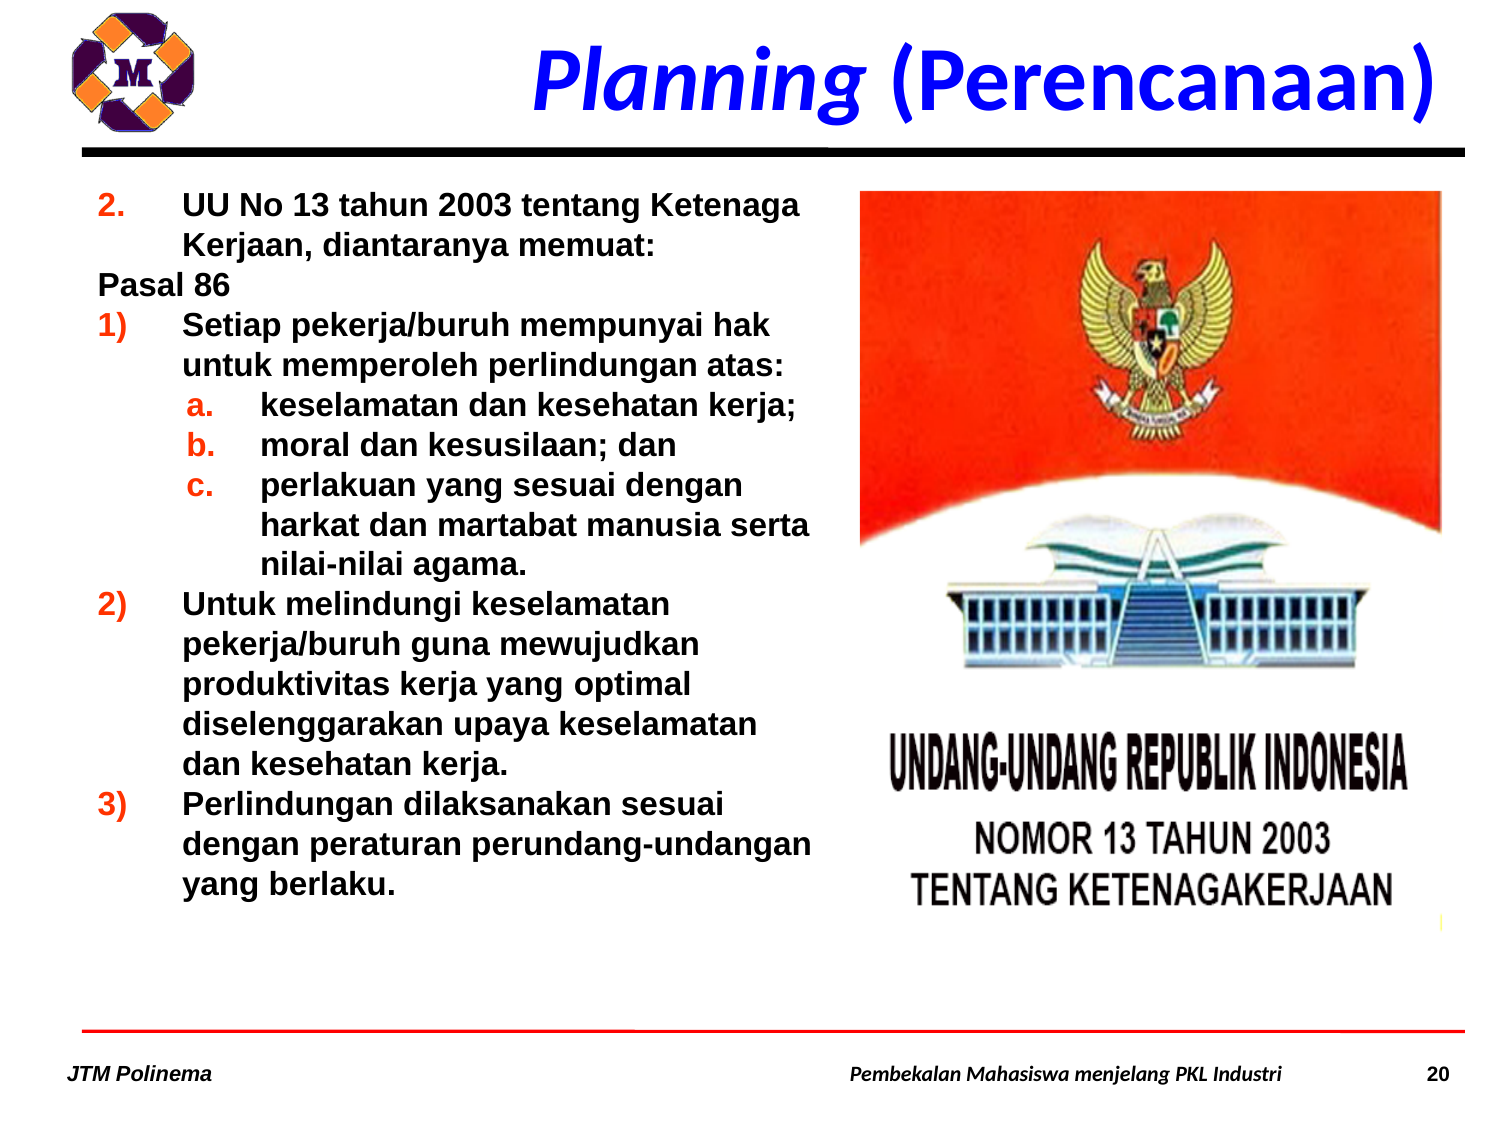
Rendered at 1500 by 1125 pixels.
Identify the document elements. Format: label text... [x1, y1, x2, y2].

slide_number 20 [1242, 1042, 1465, 1103]
picture [70, 11, 196, 134]
list UU No 13 tahun 2003 tentang Ketenaga Kerjaan, diantaranya memuat: Pasal 86 Setiap pekerja/buruh mempunyai hak untuk memperoleh perlindungan atas: keselamatan dan kesehatan kerja; moral dan kesusilaan; dan perlakuan yang sesuai dengan harkat dan martabat manusia serta nilai-nilai agama. Untuk melindungi keselamatan pekerja/buruh guna mewujudkan produktivitas kerja yang optimal diselenggarakan upaya keselamatan dan kesehatan kerja. Perlindungan dilaksanakan sesuai dengan peraturan perundang-undangan yang berlaku. [82, 175, 832, 1020]
title Planning (Perencanaan) [210, 19, 1454, 129]
picture [843, 175, 1458, 997]
